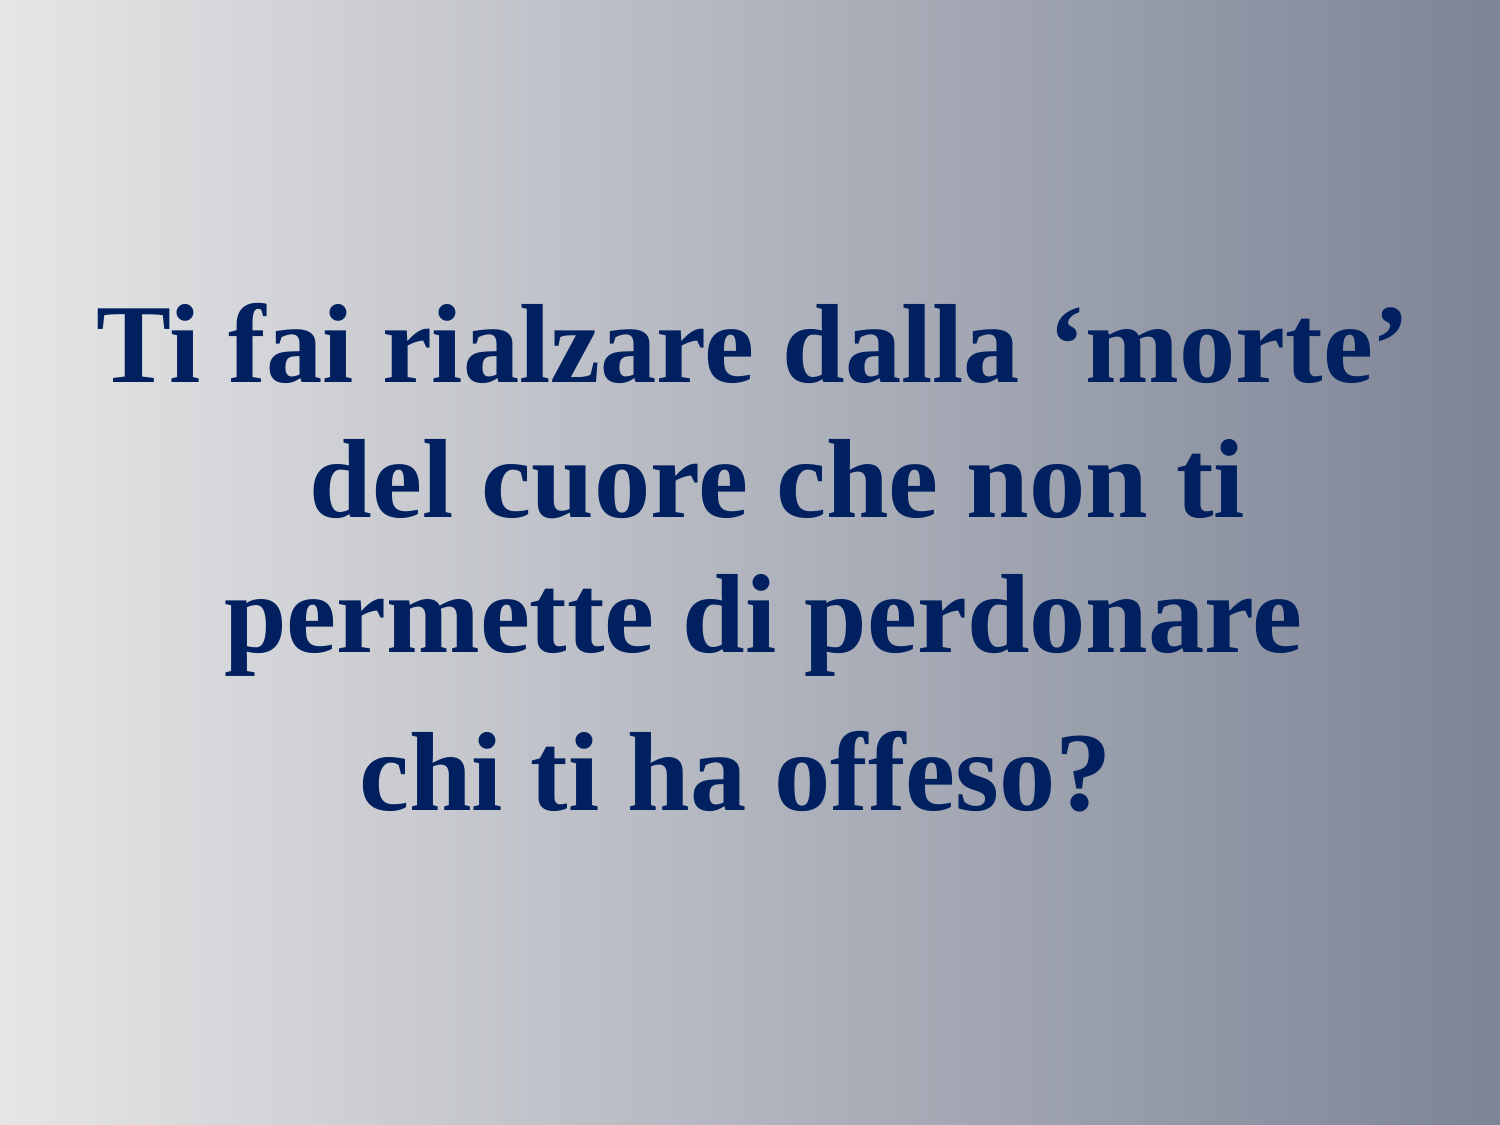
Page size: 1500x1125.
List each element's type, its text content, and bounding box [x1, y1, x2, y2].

list Ti fai rialzare dalla ‘morte’ del cuore che non ti permette di perdonare chi ti ha offeso? [75, 262, 1425, 1005]
